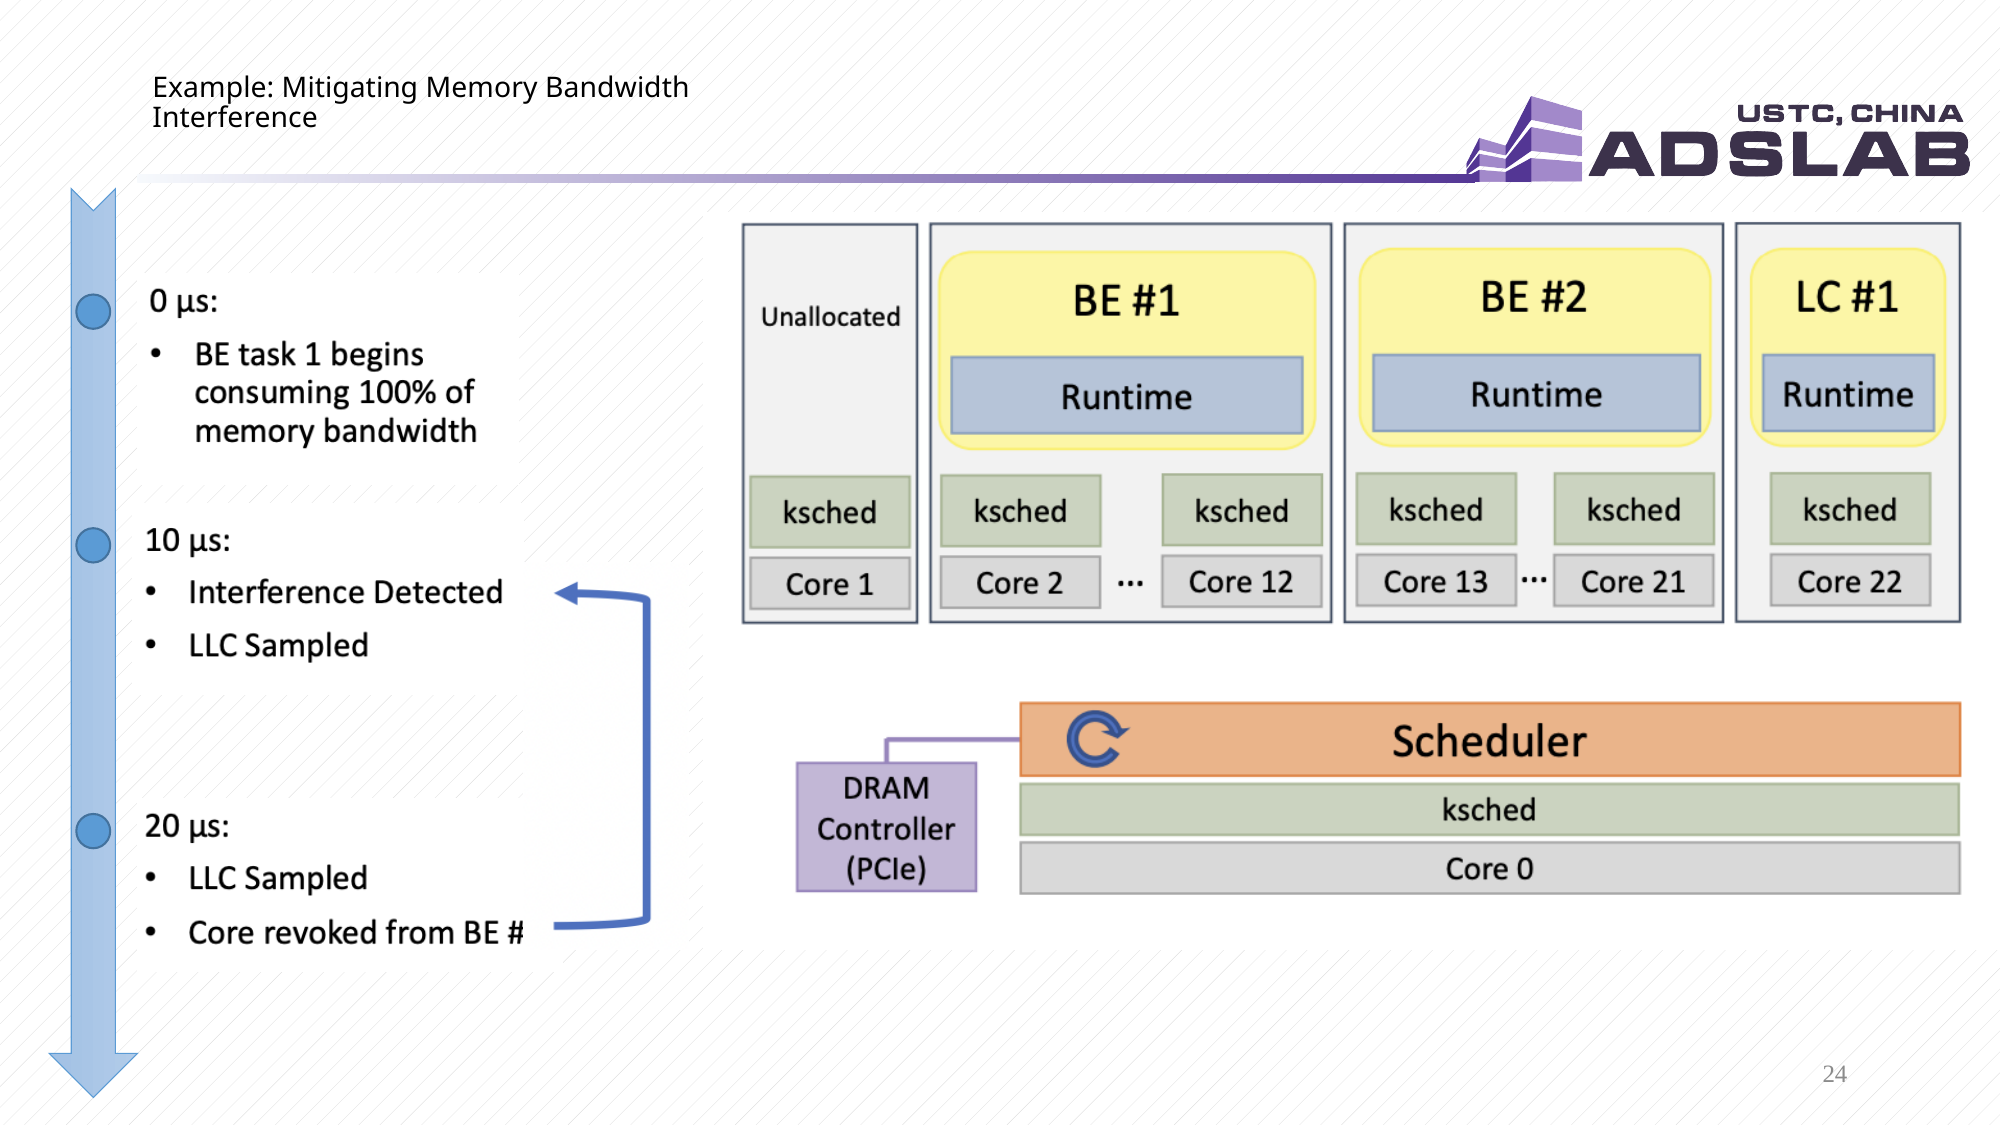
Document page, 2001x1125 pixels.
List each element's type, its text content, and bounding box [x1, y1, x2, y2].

title Example: Mitigating Memory Bandwidth Interference [137, 63, 1863, 177]
picture [137, 273, 519, 485]
picture [1470, 93, 1976, 183]
picture [703, 212, 2000, 950]
text_box [75, 293, 112, 330]
text_box [75, 812, 112, 850]
text_box [47, 187, 139, 1099]
picture [132, 503, 689, 972]
text_box [75, 527, 112, 564]
